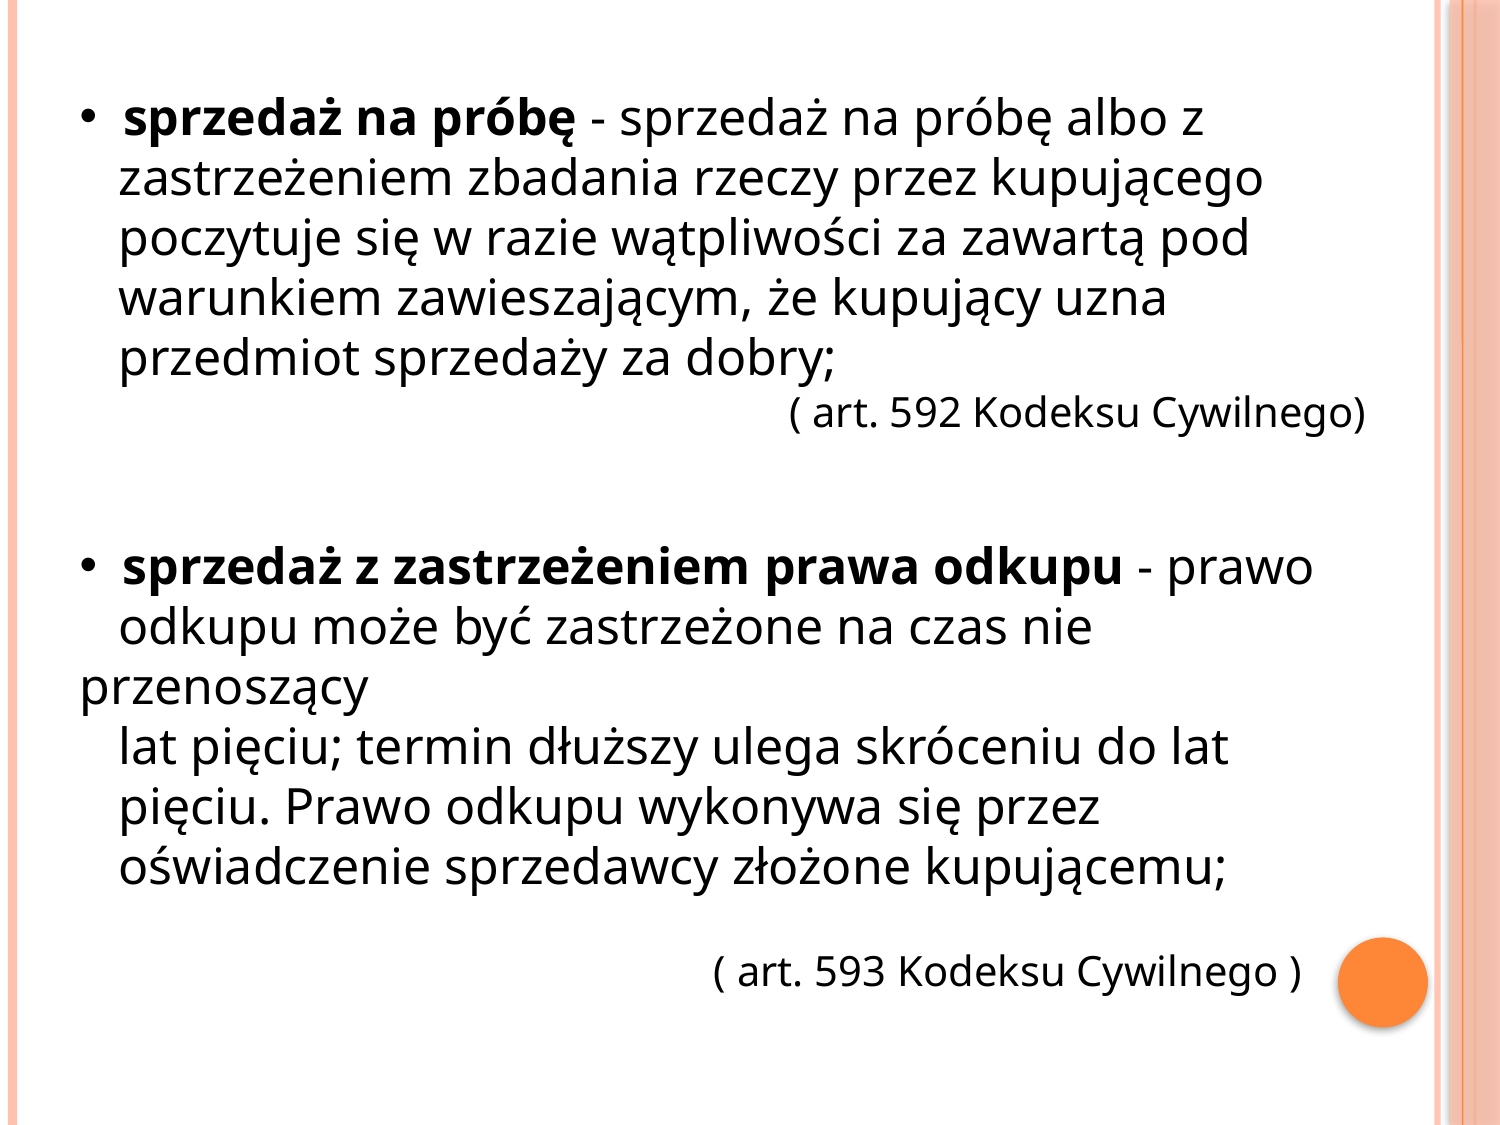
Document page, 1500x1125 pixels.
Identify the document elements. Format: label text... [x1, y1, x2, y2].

text_box sprzedaż na próbę - sprzedaż na próbę albo z zastrzeżeniem zbadania rzeczy przez kupującego poczytuje się w razie wątpliwości za zawartą pod warunkiem zawieszającym, że kupujący uzna przedmiot sprzedaży za dobry; ( art. 592 Kodeksu Cywilnego) [64, 78, 1459, 443]
text_box sprzedaż z zastrzeżeniem prawa odkupu - prawo odkupu może być zastrzeżone na czas nie przenoszący lat pięciu; termin dłuższy ulega skróceniu do lat pięciu. Prawo odkupu wykonywa się przez oświadczenie sprzedawcy złożone kupującemu; ( art. 593 Kodeksu Cywilnego ) [64, 527, 1388, 1122]
